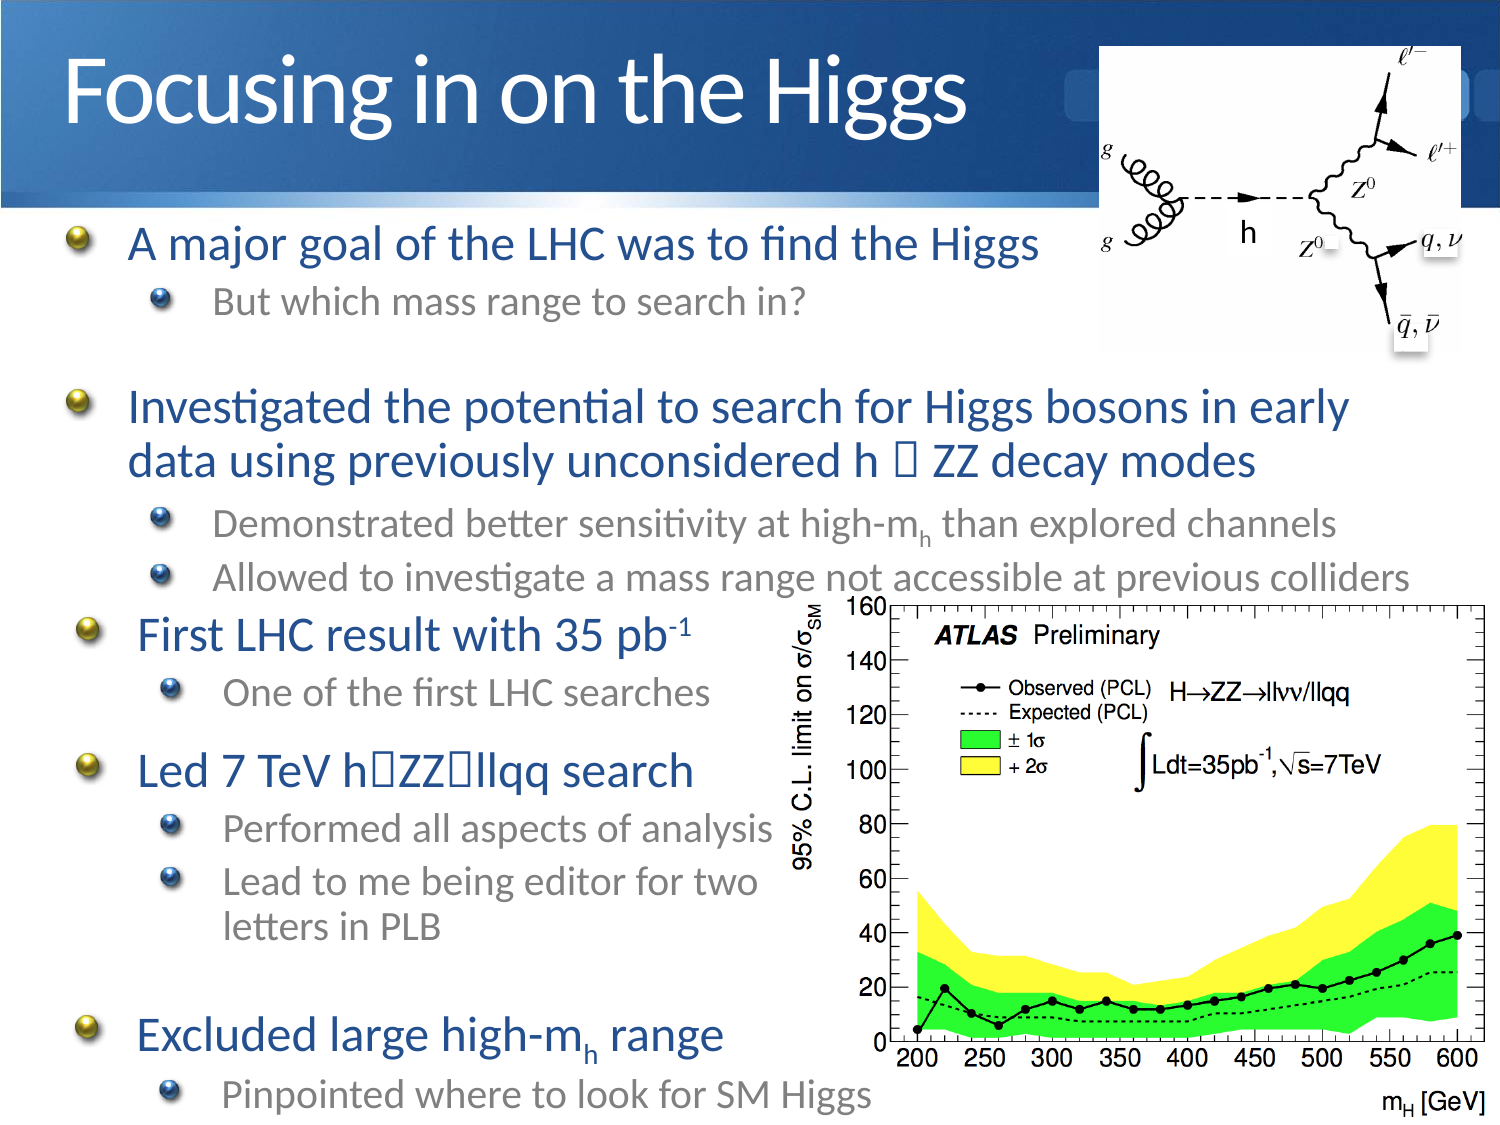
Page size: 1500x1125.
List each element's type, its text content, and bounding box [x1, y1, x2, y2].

picture [0, 0, 1500, 1125]
text_box Excluded large high-mh range Pinpointed where to look for SM Higgs [71, 1002, 763, 1118]
text_box First LHC result with 35 pb-1 One of the first LHC searches Led 7 TeV hZZllqq search Performed all aspects of analysis Lead to me being editor for two letters in PLB [72, 580, 817, 969]
title Focusing in on the Higgs [62, 37, 1438, 149]
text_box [1099, 46, 1463, 353]
list A major goal of the LHC was to find the Higgs But which mass range to search in? Investigated the potential to search for Higgs bosons in early data using previously unconsidered h  ZZ decay modes Demonstrated better sensitivity at high-mh than explored channels Allowed to investigate a mass range not accessible at previous colliders [62, 217, 1438, 581]
